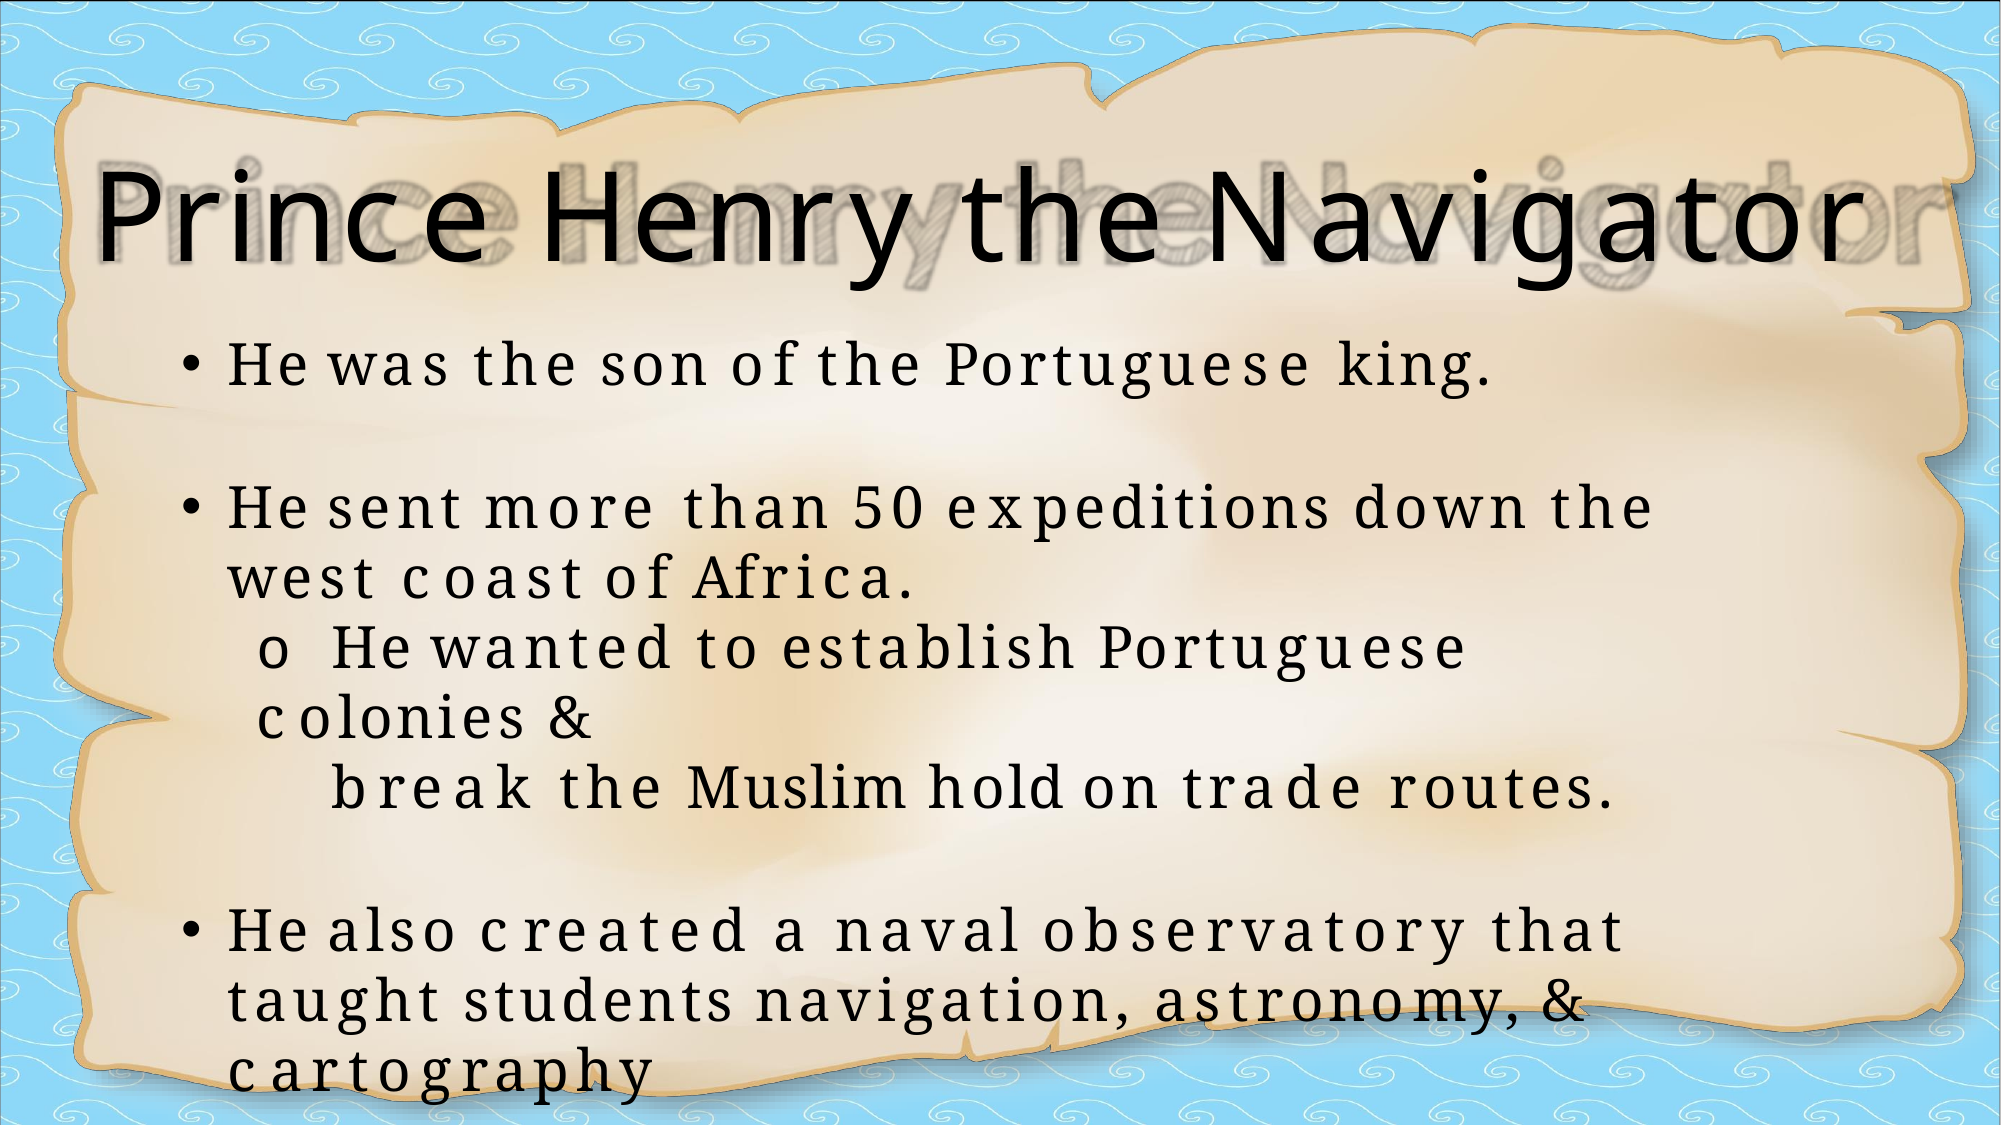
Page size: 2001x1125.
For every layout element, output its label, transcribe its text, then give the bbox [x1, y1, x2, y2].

text_box He was the son of the Portuguese king. He sent more than 50 expeditions down the west coast of Africa. o He wanted to establish Portuguese colonies & break the Muslim hold on trade routes. He also created a naval observatory that taught students navigation, astronomy, & cartography [178, 327, 1773, 1103]
text_box [12, 95, 2000, 370]
text_box [1773, 370, 1982, 1102]
text_box [0, 0, 2000, 1125]
text_box [30, 370, 178, 1102]
text_box [30, 23, 1982, 95]
title Prince Henry the Navigator [89, 136, 1960, 325]
